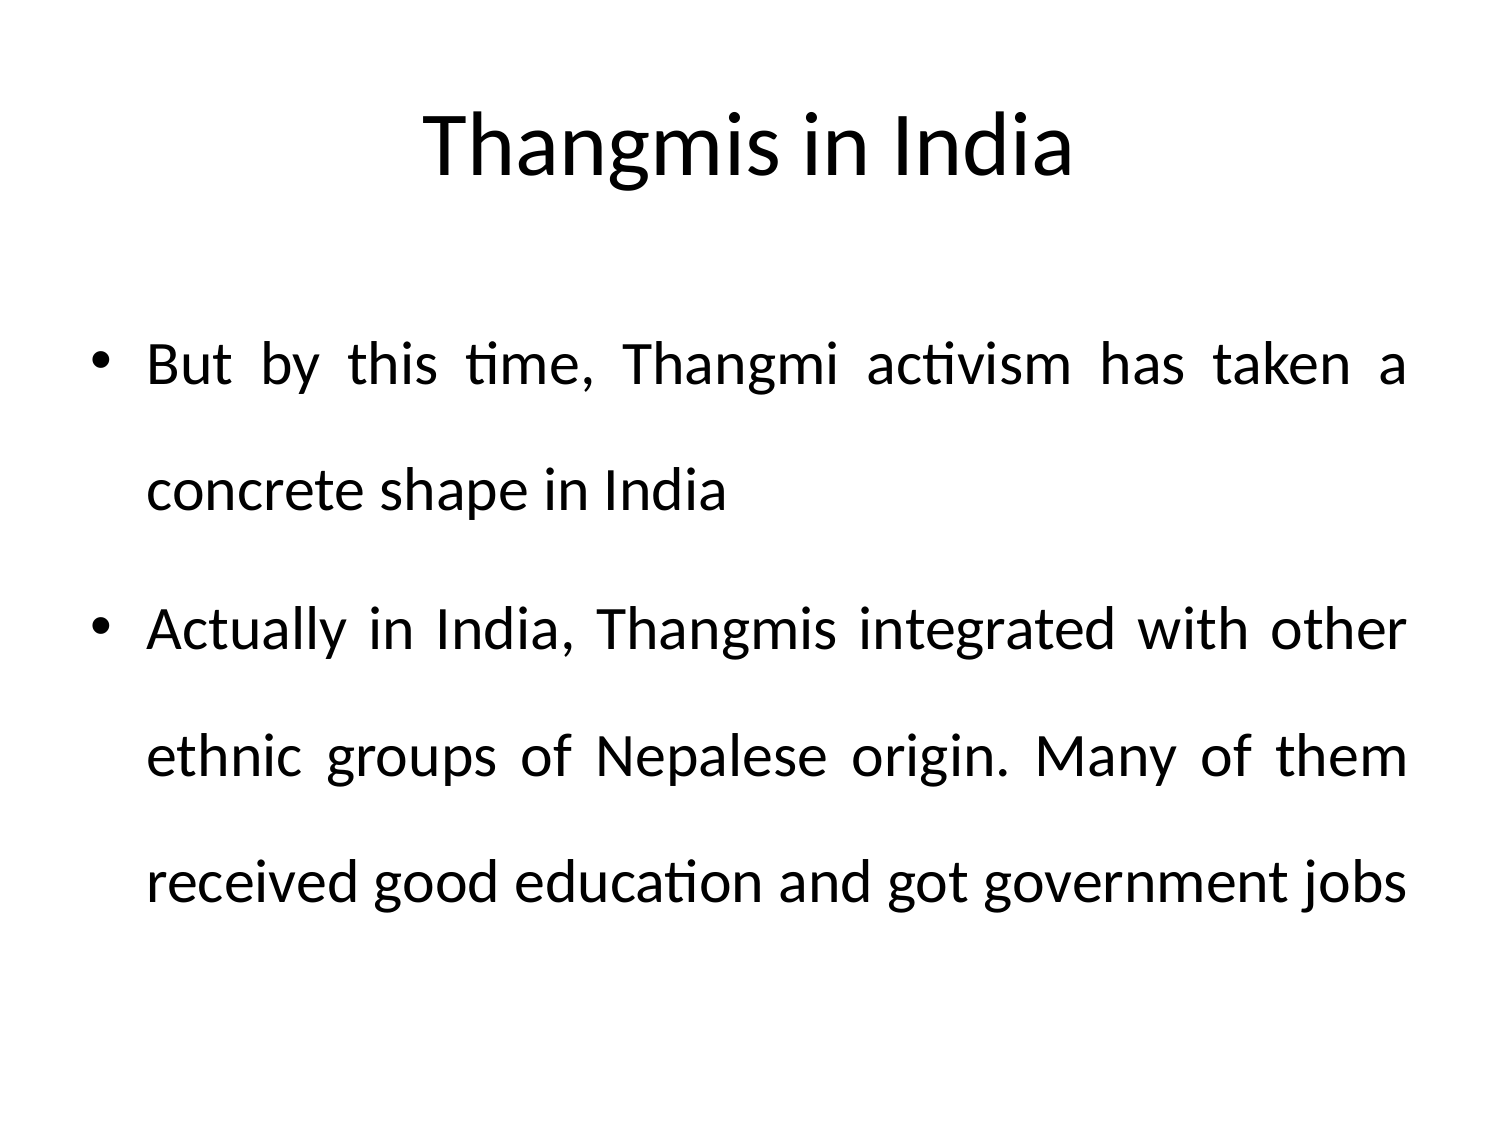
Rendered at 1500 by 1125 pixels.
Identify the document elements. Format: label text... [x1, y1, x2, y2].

list But by this time, Thangmi activism has taken a concrete shape in India Actually in India, Thangmis integrated with other ethnic groups of Nepalese origin. Many of them received good education and got government jobs [75, 262, 1425, 1005]
title Thangmis in India [75, 45, 1425, 233]
